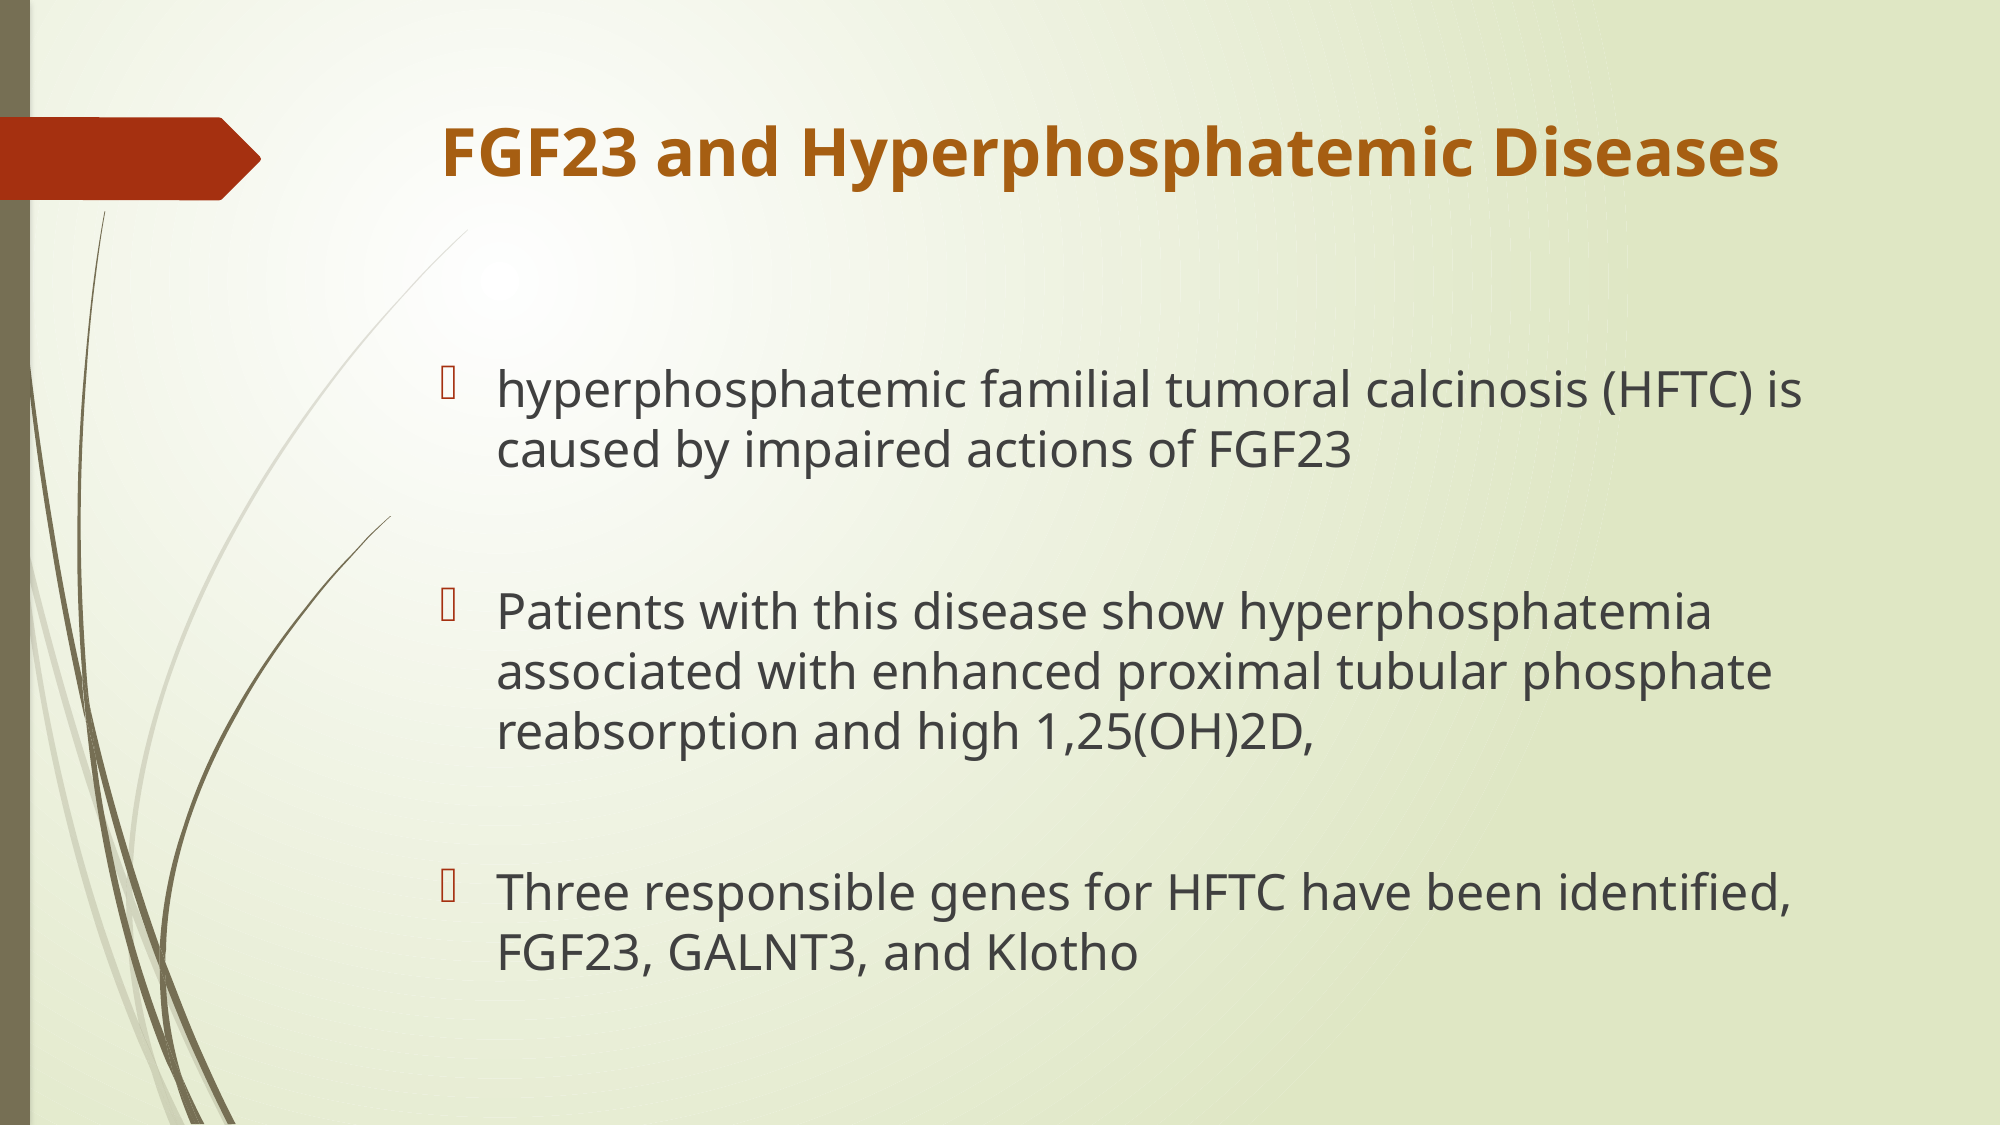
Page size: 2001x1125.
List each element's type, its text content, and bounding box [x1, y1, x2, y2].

list hyperphosphatemic familial tumoral calcinosis (HFTC) is caused by impaired actions of FGF23 Patients with this disease show hyperphosphatemia associated with enhanced proximal tubular phosphate reabsorption and high 1,25(OH)2D, Three responsible genes for HFTC have been identified, FGF23, GALNT3, and Klotho [424, 350, 1888, 970]
title FGF23 and Hyperphosphatemic Diseases [425, 102, 1888, 313]
